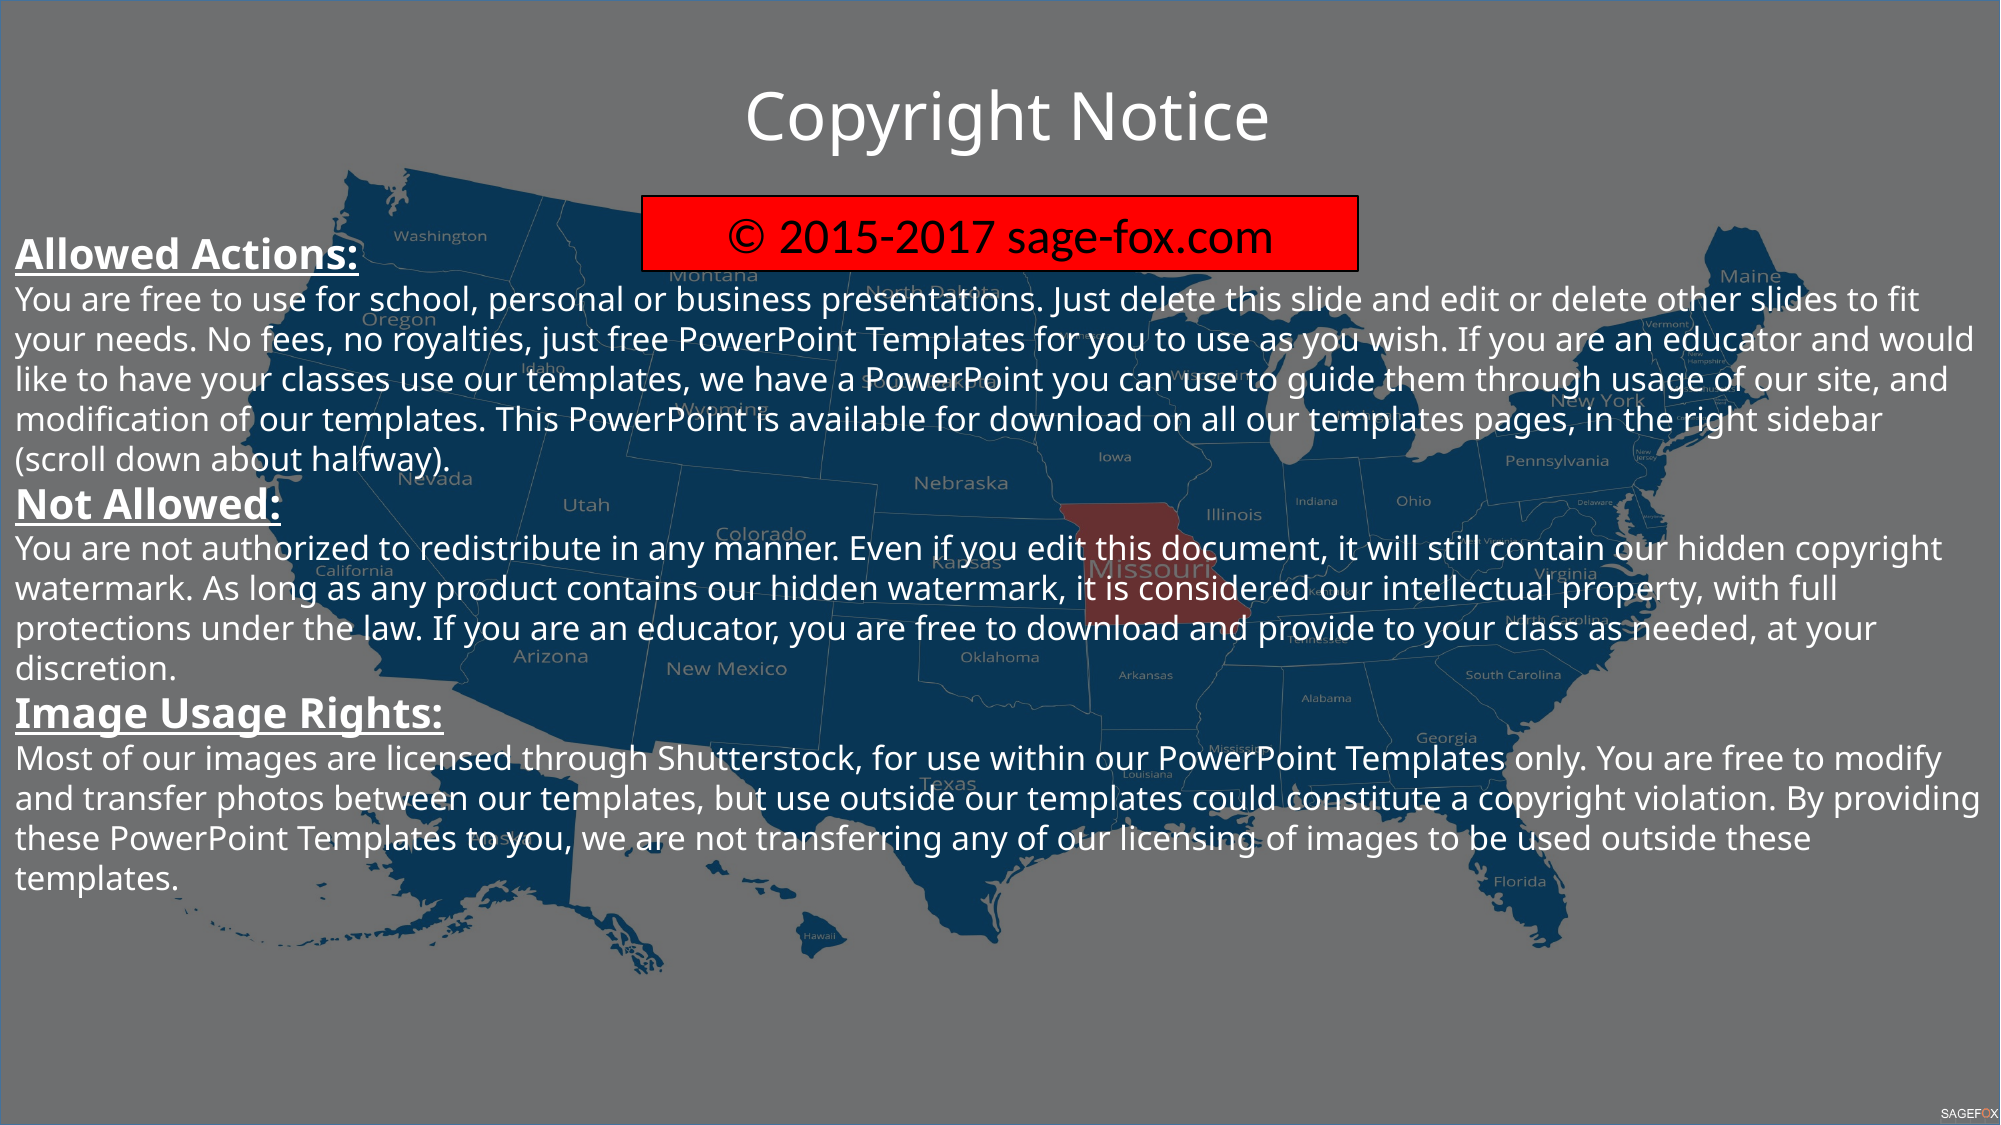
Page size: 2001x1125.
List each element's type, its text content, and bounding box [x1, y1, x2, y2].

text_box © 2015-2017 sage-fox.com [641, 196, 1358, 272]
text_box Allowed Actions: You are free to use for school, personal or business presentations. Just delete this slide and edit or delete other slides to fit your needs. No fees, no royalties, just free PowerPoint Templates for you to use as you wish. If you are an educator and would like to have your classes use our templates, we have a PowerPoint you can use to guide them through usage of our site, and modification of our templates. This PowerPoint is available for download on all our templates pages, in the right sidebar (scroll down about halfway). Not Allowed: You are not authorized to redistribute in any manner. Even if you edit this document, it will still contain our hidden copyright watermark. As long as any product contains our hidden watermark, it is considered our intellectual property, with full protections under the law. If you are an educator, you are free to download and provide to your class as needed, at your discretion. Image Usage Rights: Most of our images are licensed through Shutterstock, for use within our PowerPoint Templates only. You are free to modify and transfer photos between our templates, but use outside our templates could constitute a copyright violation. By providing these PowerPoint Templates to you, we are not transferring any of our licensing of images to be used outside these templates. [0, 0, 2000, 1125]
title Copyright Notice [493, 60, 1524, 178]
